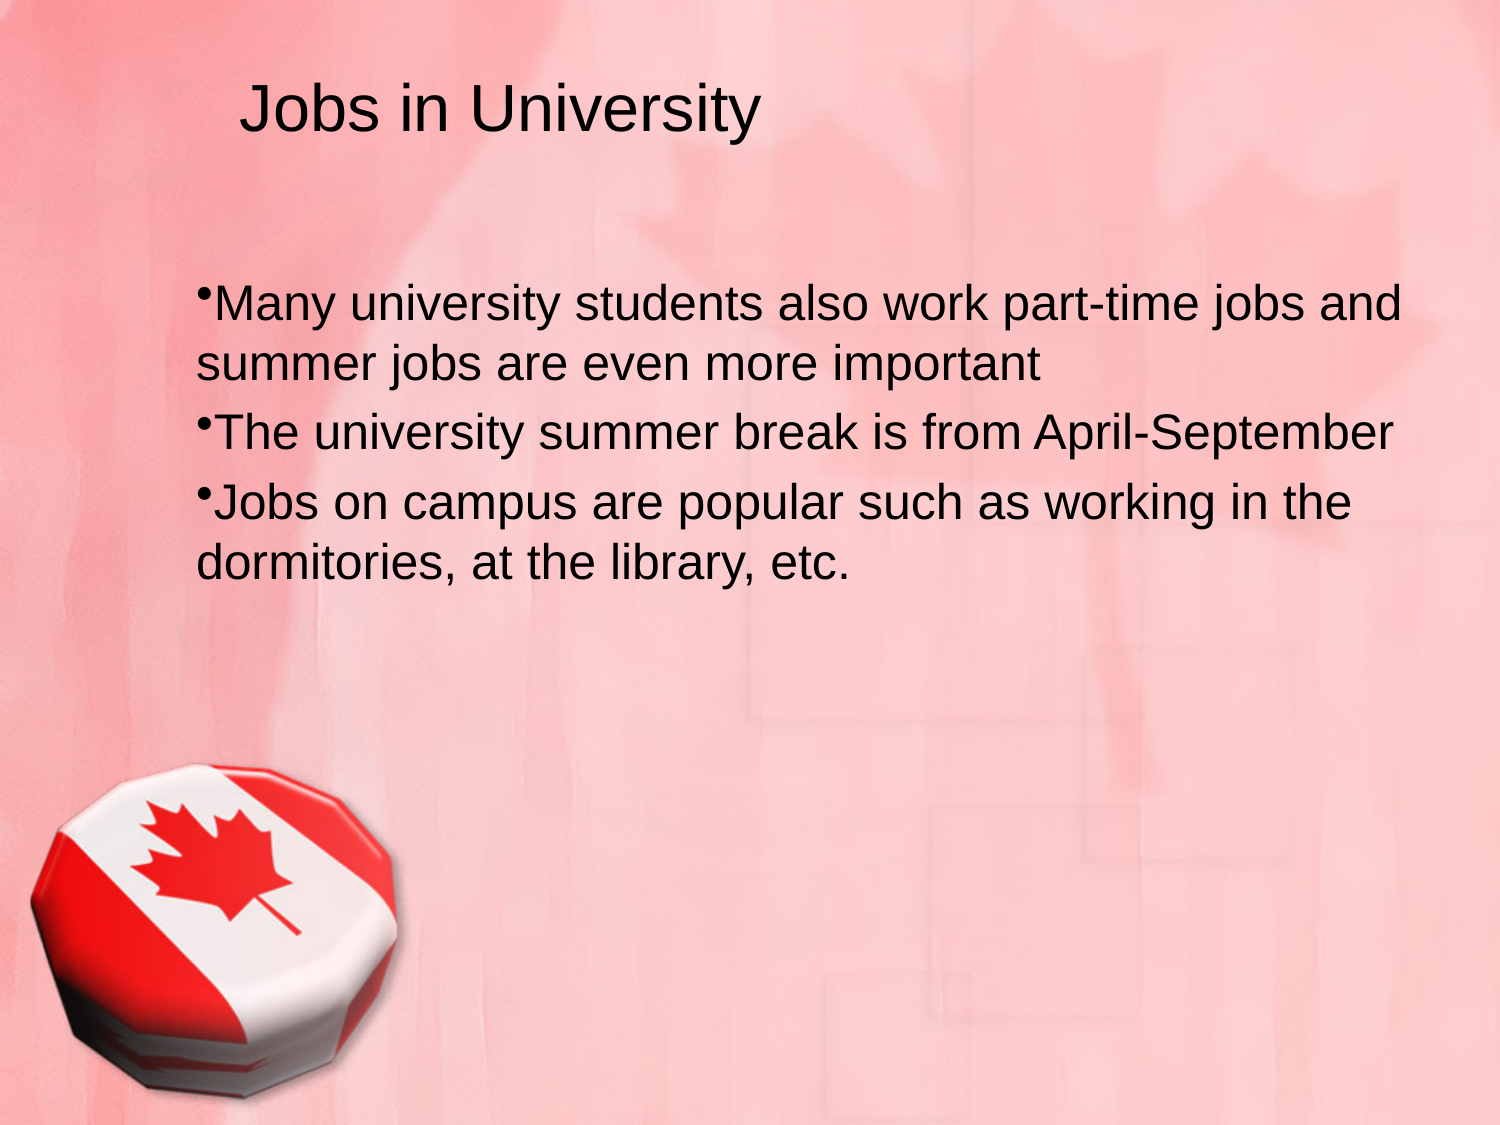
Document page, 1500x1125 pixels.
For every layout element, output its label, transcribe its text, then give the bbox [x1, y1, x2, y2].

list Many university students also work part-time jobs and summer jobs are even more important The university summer break is from April-September Jobs on campus are popular such as working in the dormitories, at the library, etc. [125, 262, 1438, 1005]
picture [0, 0, 1500, 1125]
title Jobs in University [225, 45, 1480, 233]
